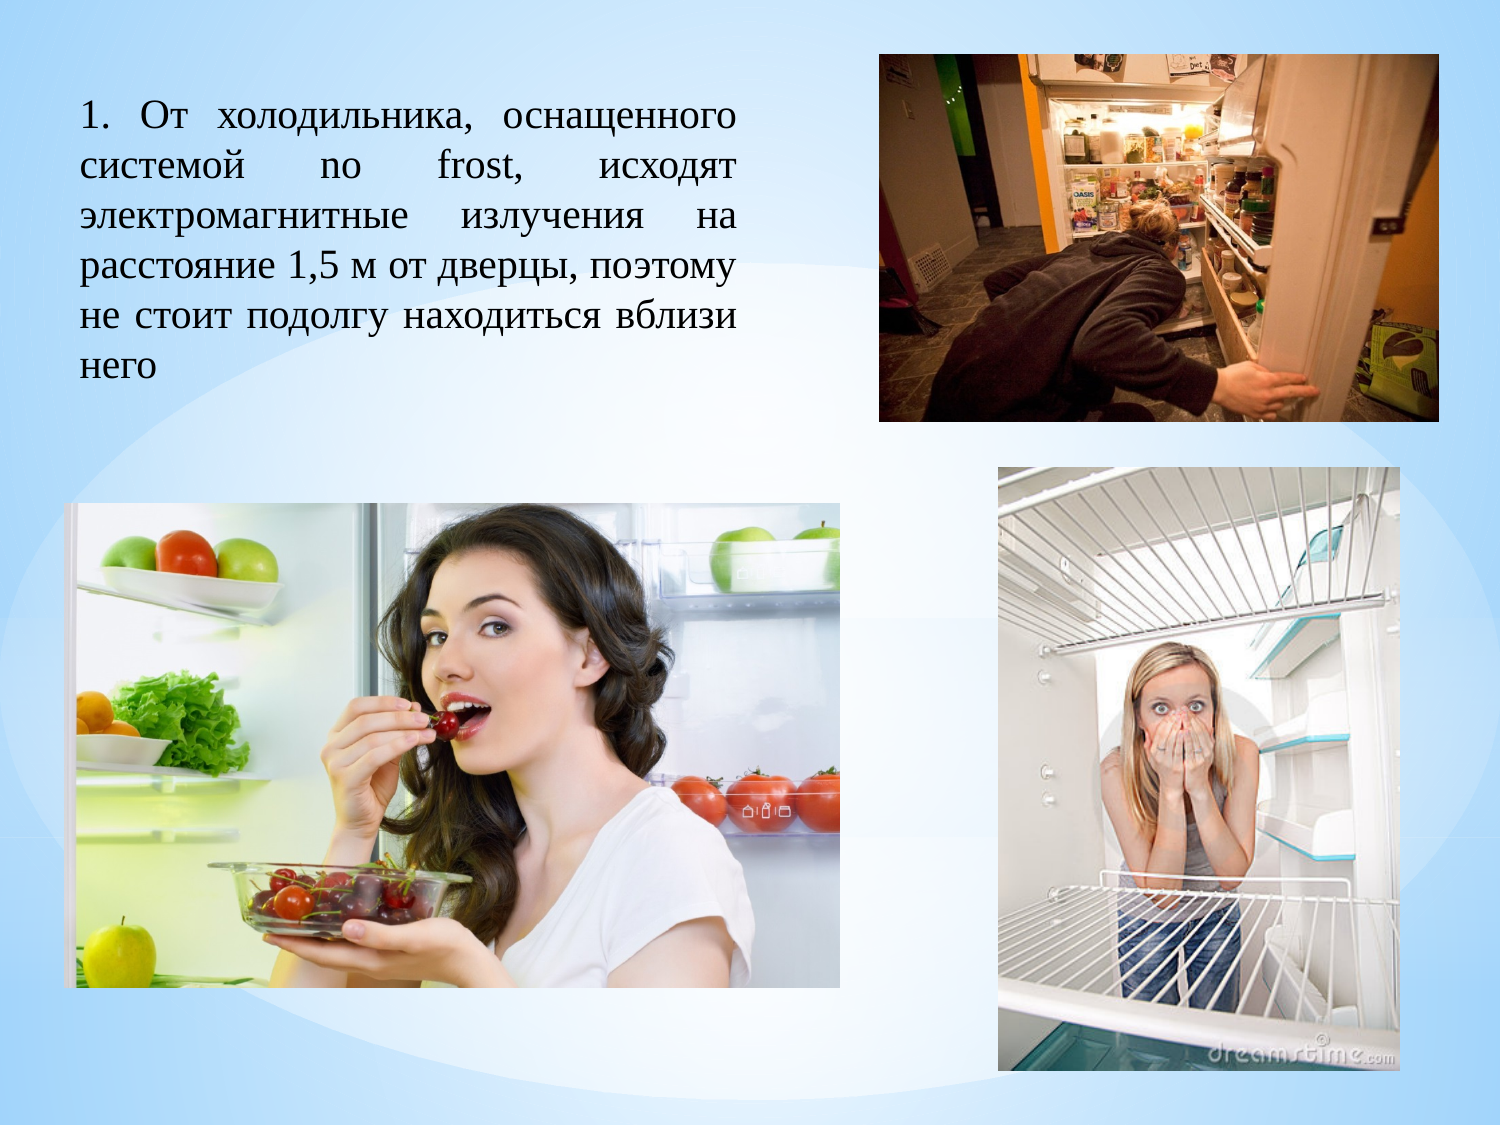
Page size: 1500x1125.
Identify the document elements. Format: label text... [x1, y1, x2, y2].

picture [879, 54, 1439, 423]
picture [997, 467, 1400, 1071]
text_box 1. От холодильника, оснащенного системой no frost, исходят электромагнитные излучения на расстояние 1,5 м от дверцы, поэтому не стоит подолгу находиться вблизи него [64, 79, 752, 394]
picture [64, 503, 840, 988]
